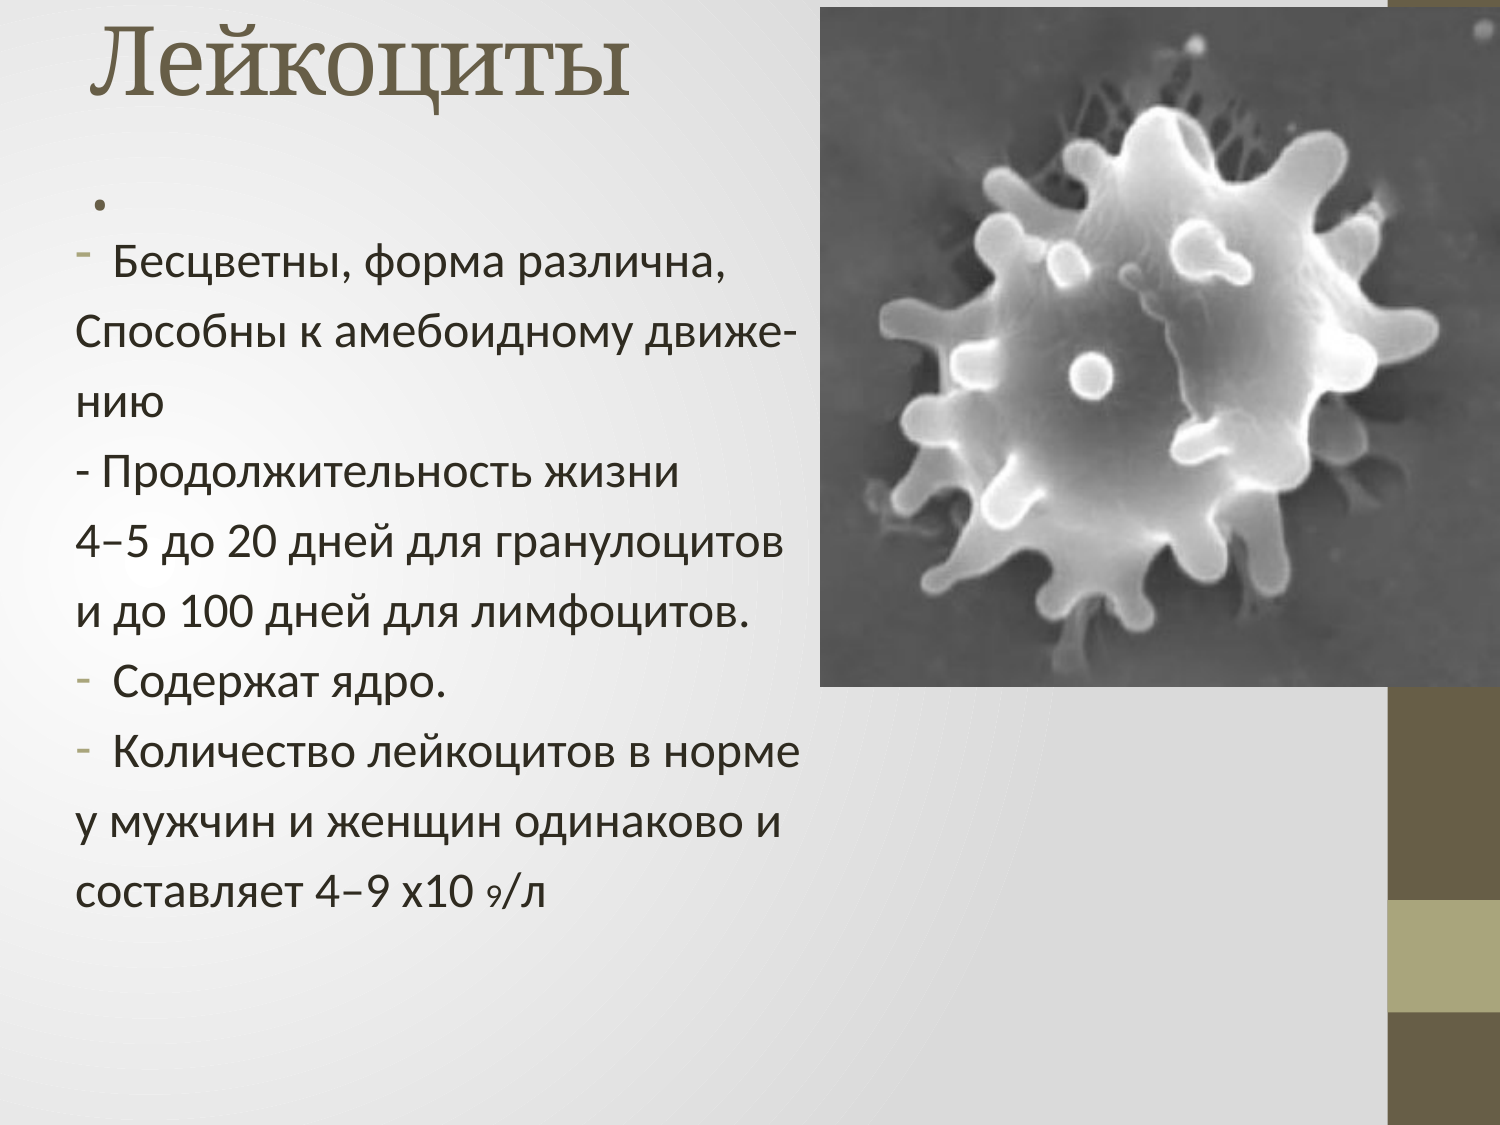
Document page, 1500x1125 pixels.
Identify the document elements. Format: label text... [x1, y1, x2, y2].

title Лейкоциты. [75, 45, 656, 185]
picture [820, 6, 1500, 687]
list Бесцветны, форма различна, Способны к амебоидному движе- нию - Продолжительность жизни 4–5 до 20 дней для гранулоцитов и до 100 дней для лимфоцитов. Содержат ядро. Количество лейкоцитов в норме у мужчин и женщин одинаково и составляет 4–9 х10 9/л [41, 219, 1325, 1050]
